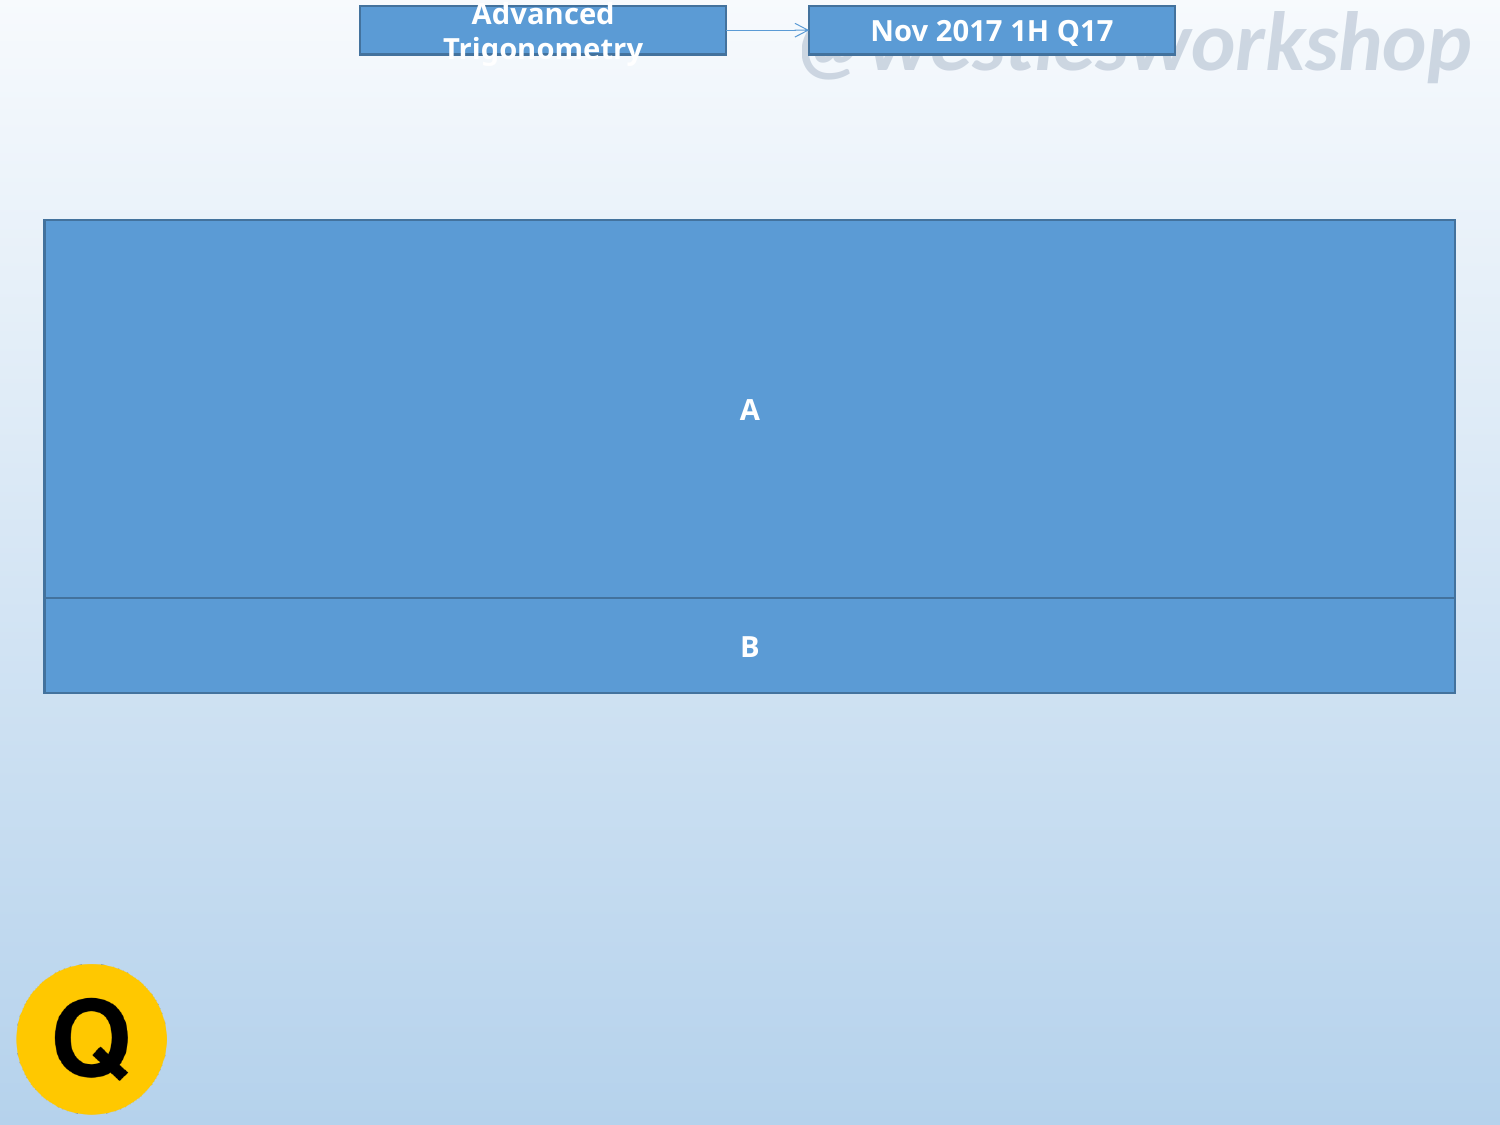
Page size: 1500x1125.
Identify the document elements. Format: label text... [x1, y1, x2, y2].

picture [44, 219, 1456, 693]
text_box Advanced Trigonometry [359, 5, 727, 56]
text_box Nov 2017 1H Q17 [808, 5, 1176, 56]
picture [0, 940, 191, 1125]
